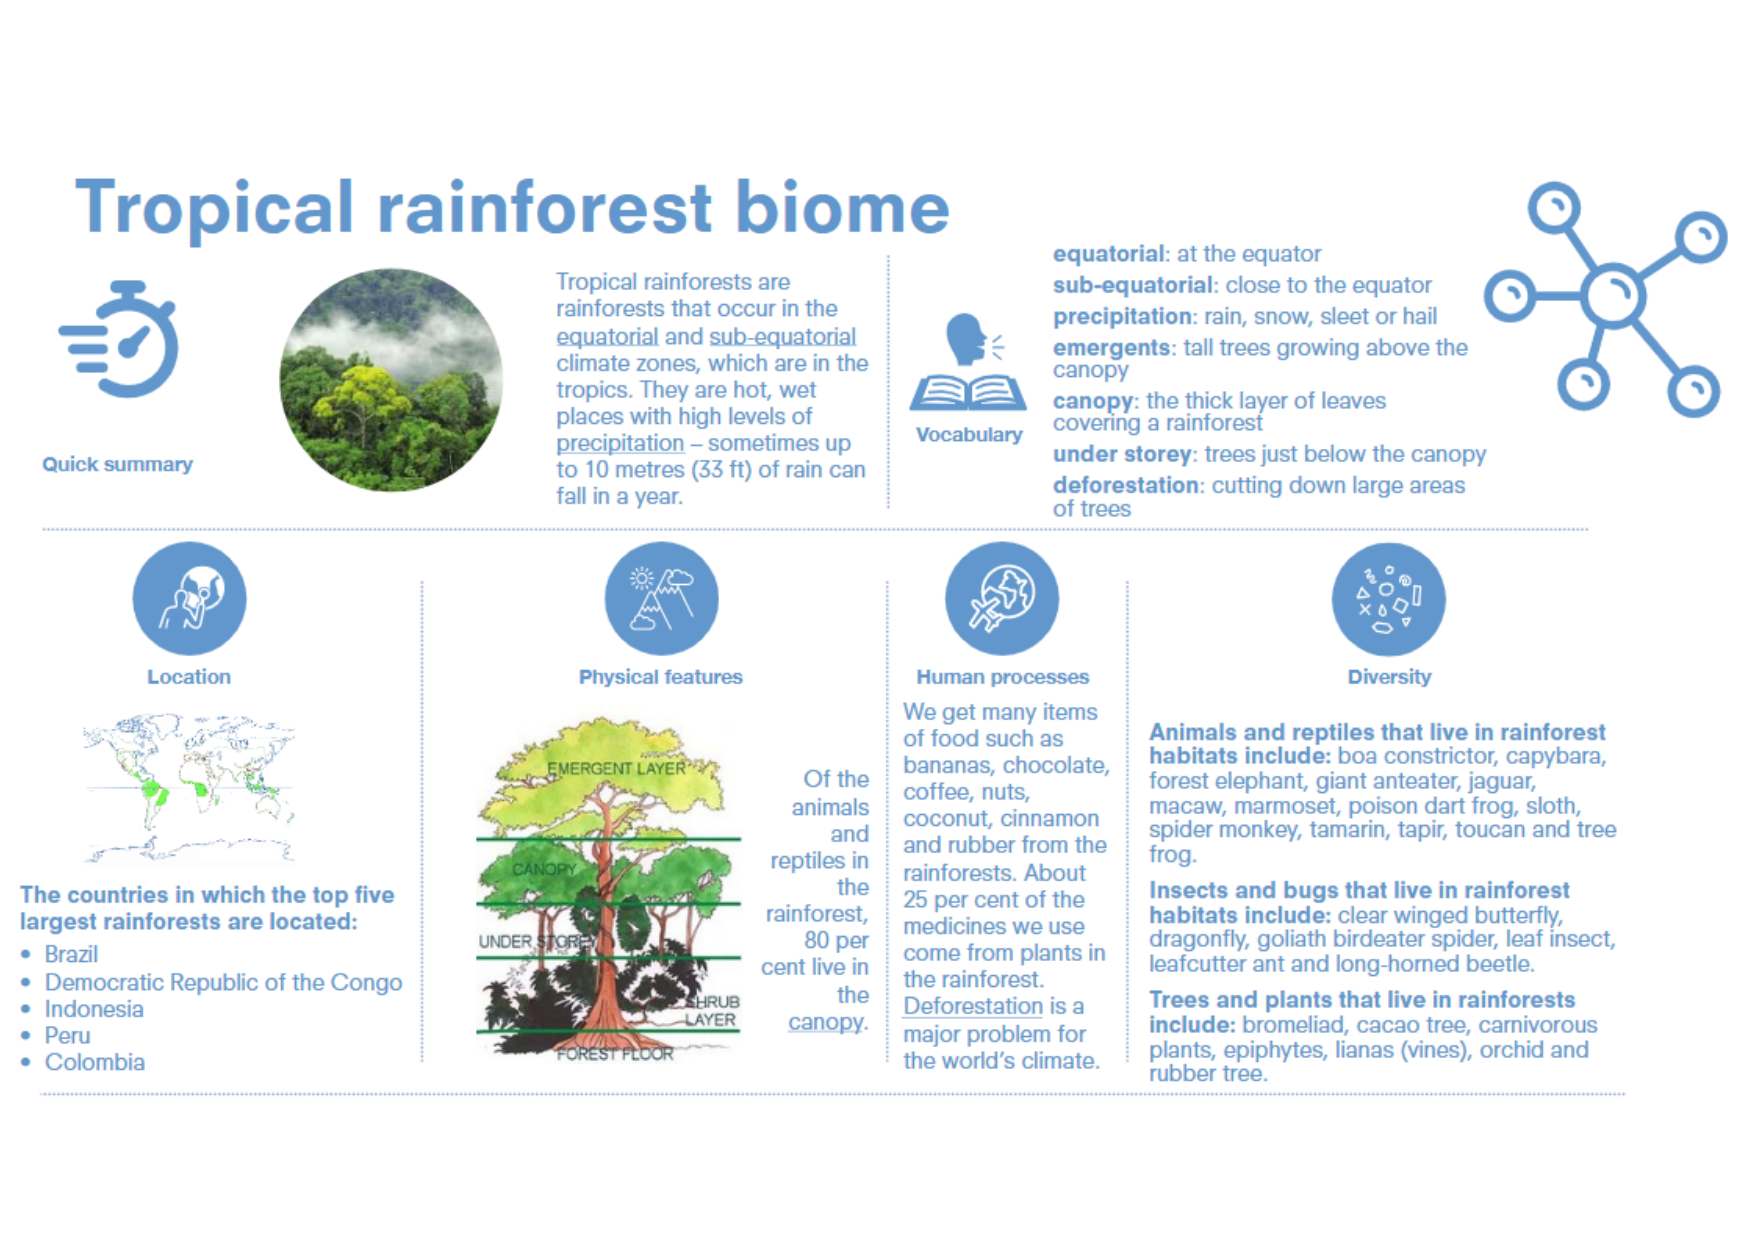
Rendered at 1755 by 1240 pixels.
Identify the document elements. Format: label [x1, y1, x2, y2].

picture [12, 131, 1742, 1108]
